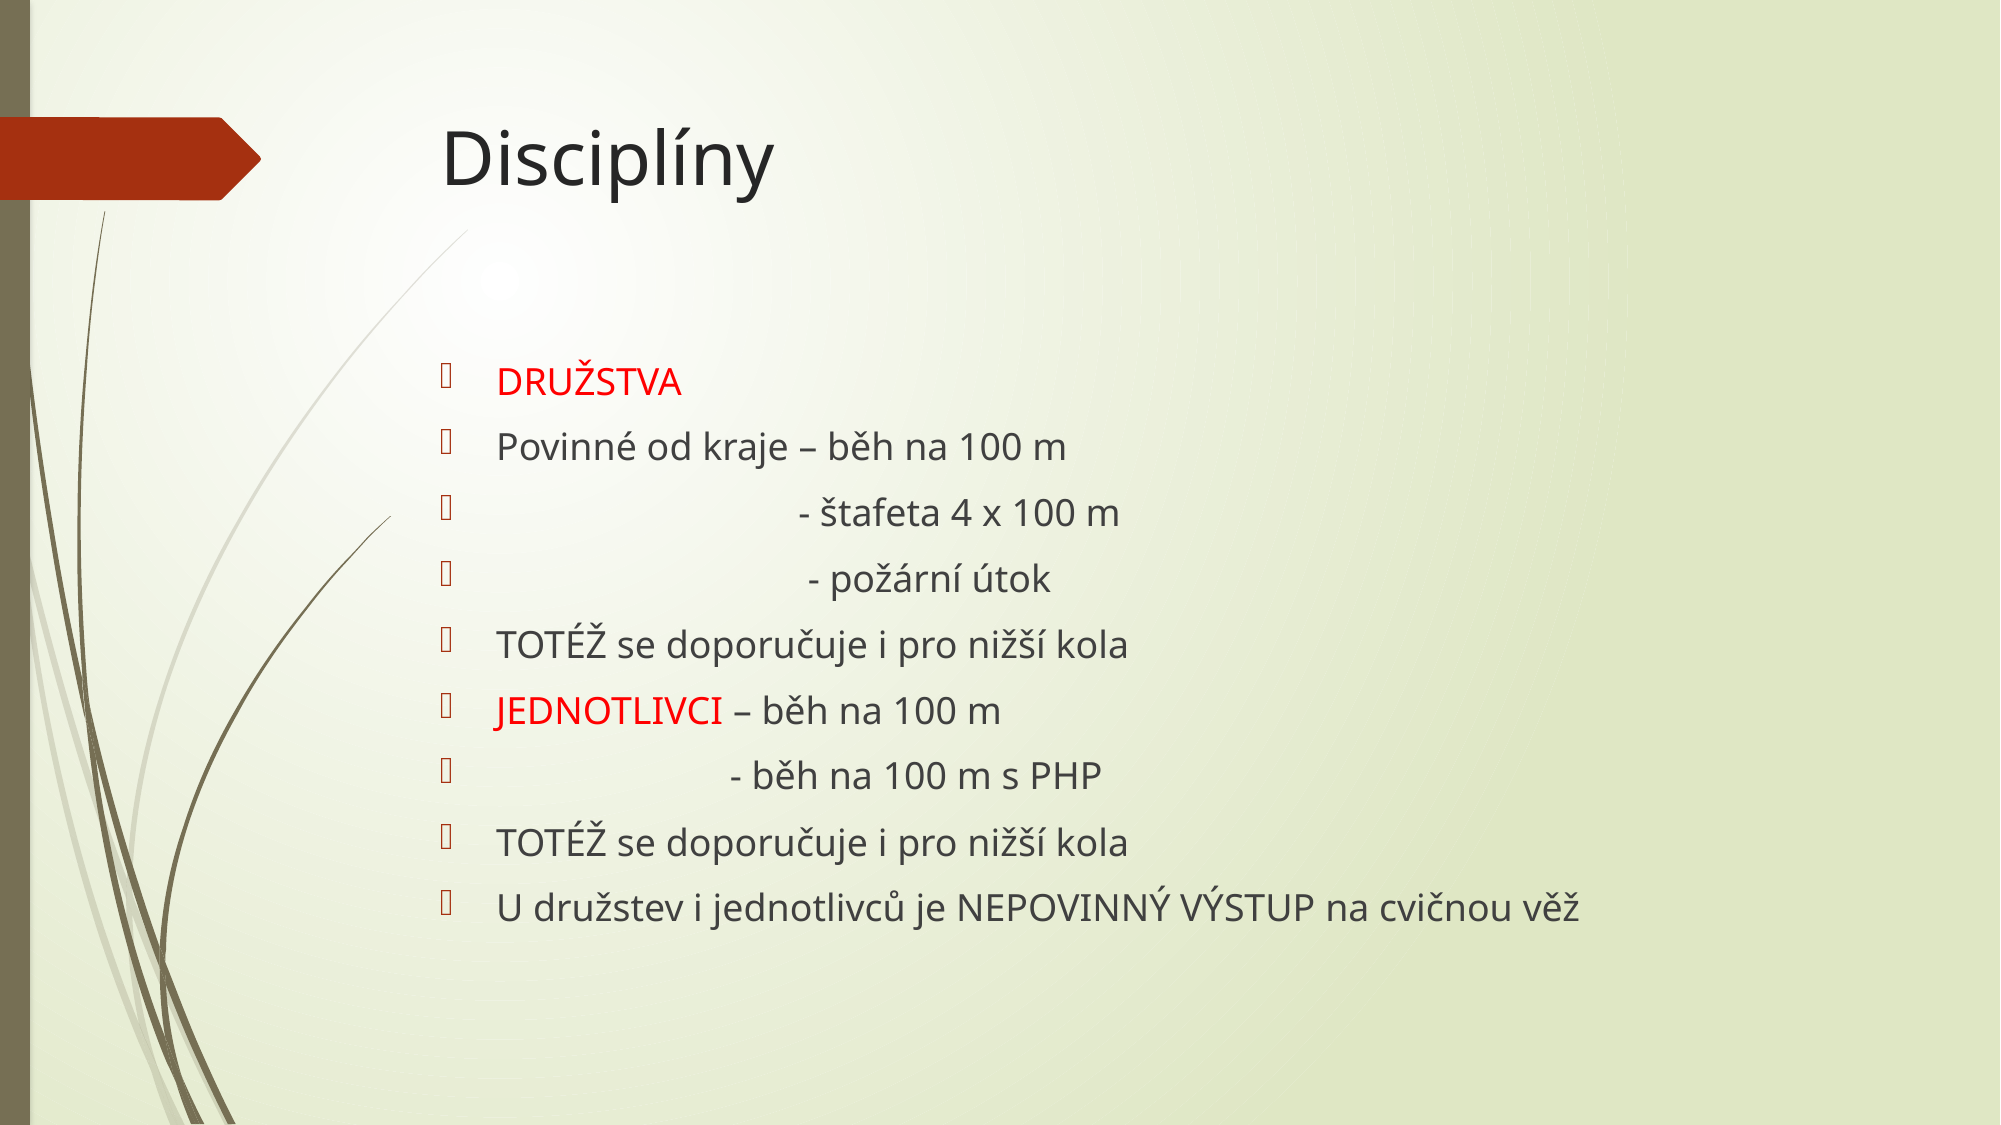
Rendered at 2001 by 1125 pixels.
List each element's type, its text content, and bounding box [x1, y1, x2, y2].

list DRUŽSTVA Povinné od kraje – běh na 100 m - štafeta 4 x 100 m - požární útok TOTÉŽ se doporučuje i pro nižší kola JEDNOTLIVCI – běh na 100 m - běh na 100 m s PHP TOTÉŽ se doporučuje i pro nižší kola U družstev i jednotlivců je NEPOVINNÝ VÝSTUP na cvičnou věž [424, 350, 1888, 970]
title Disciplíny [425, 102, 1888, 313]
